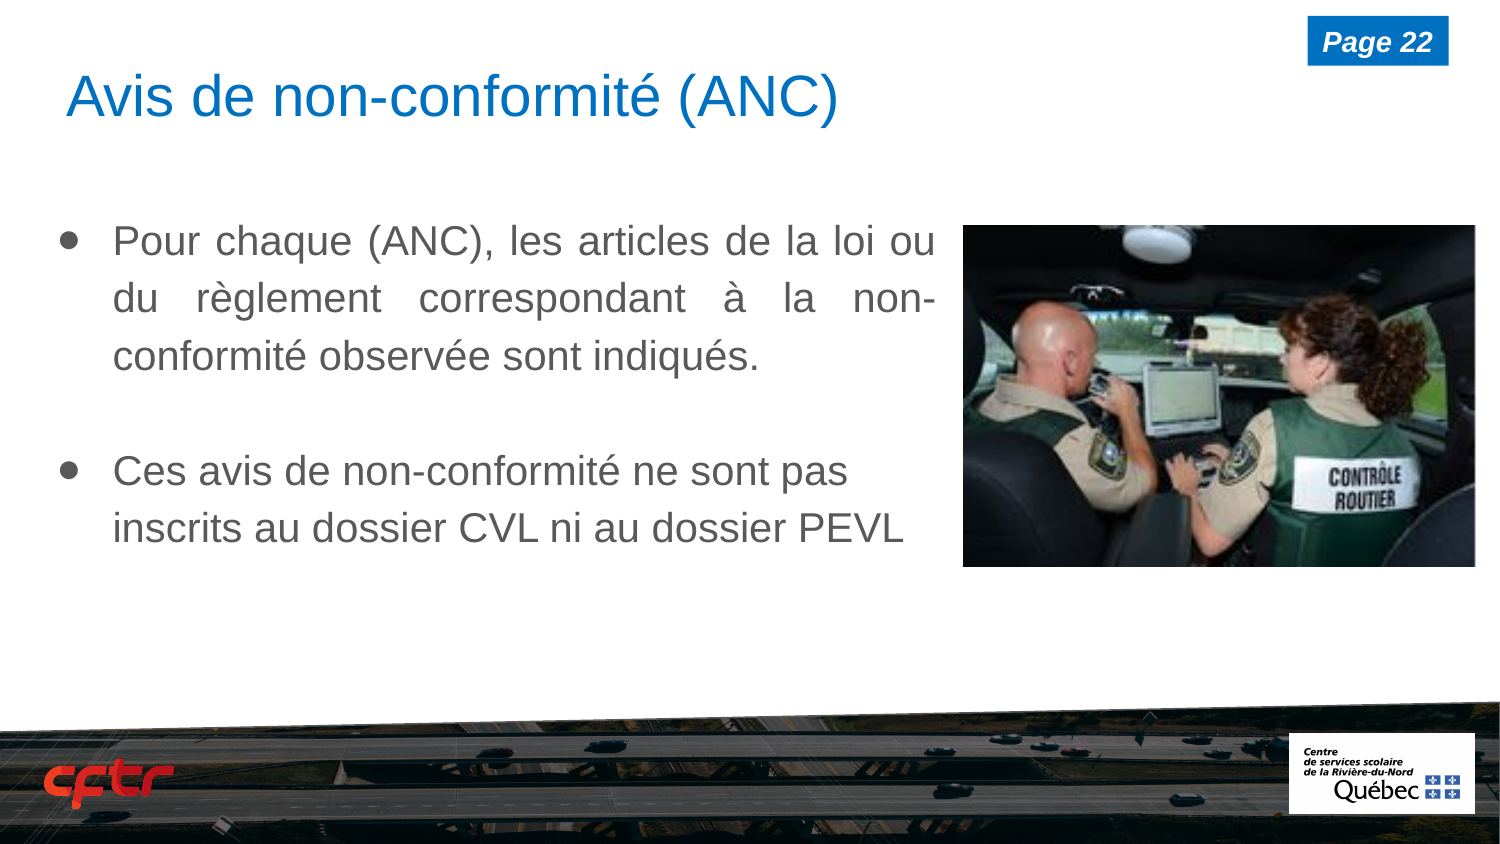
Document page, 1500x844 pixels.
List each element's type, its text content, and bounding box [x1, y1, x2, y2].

picture [0, 704, 1499, 844]
picture [962, 225, 1479, 567]
title Avis de non-conformité (ANC) [51, 42, 1449, 137]
list Pour chaque (ANC), les articles de la loi ou du règlement correspondant à la non-conformité observée sont indiqués. Ces avis de non-conformité ne sont pas inscrits au dossier CVL ni au dossier PEVL [22, 191, 952, 750]
text_box Page 22 [1307, 15, 1449, 66]
